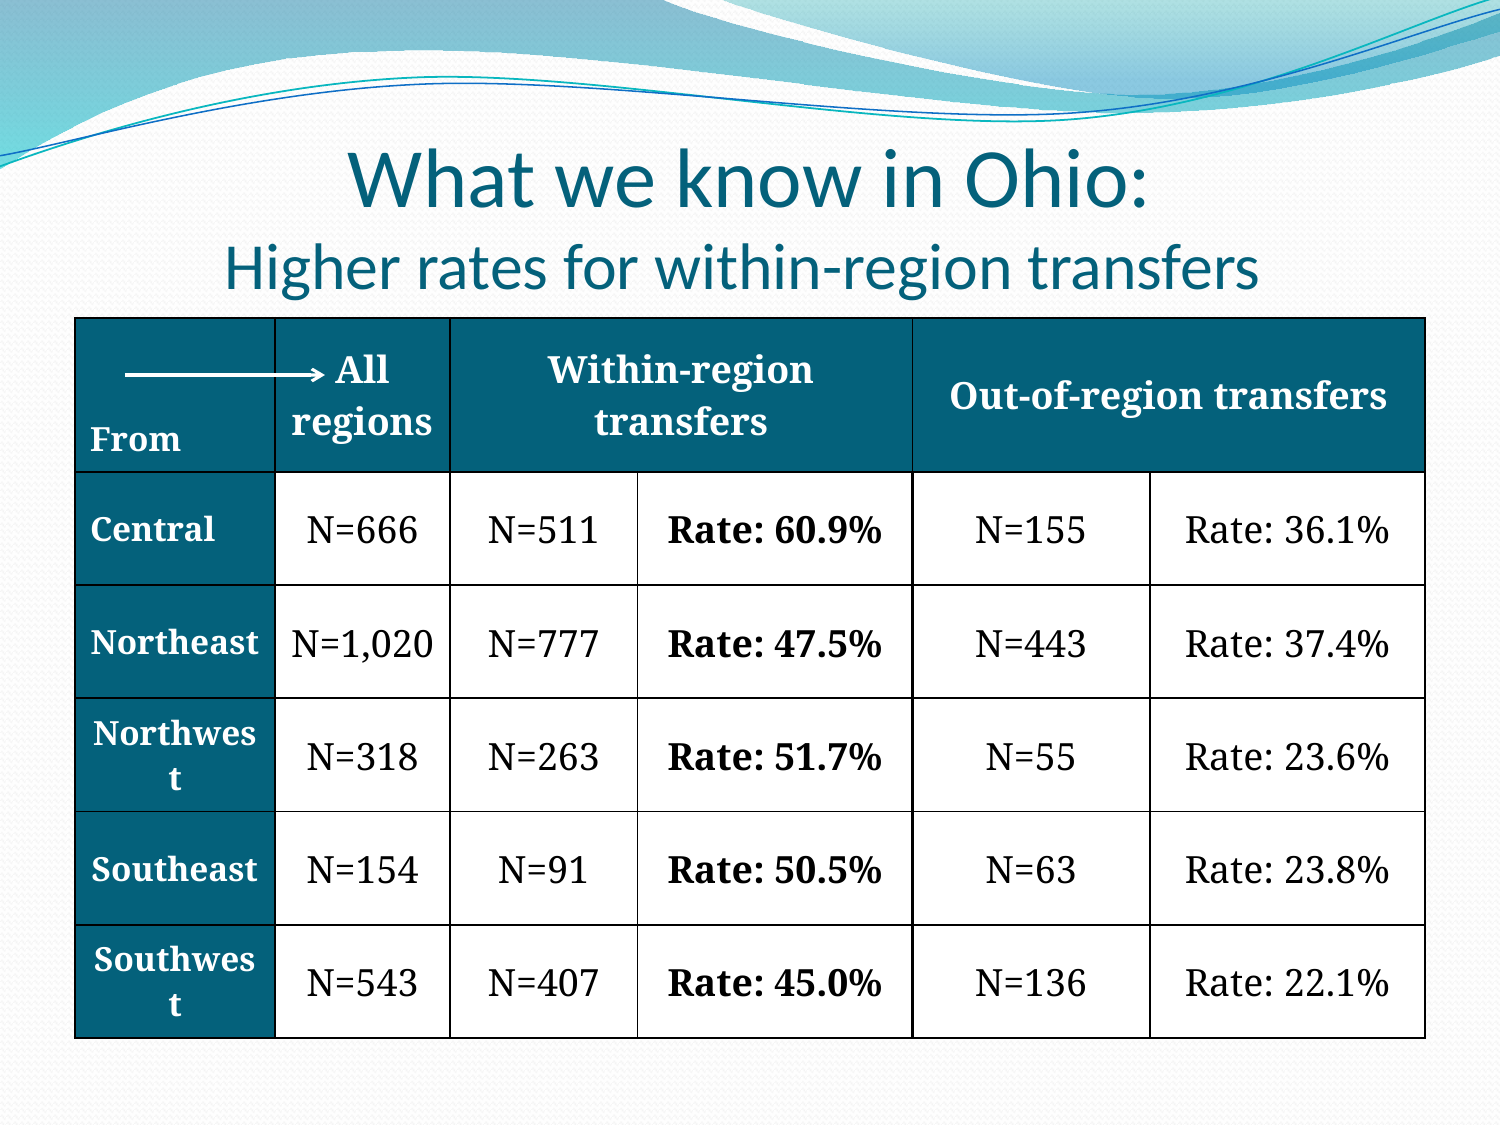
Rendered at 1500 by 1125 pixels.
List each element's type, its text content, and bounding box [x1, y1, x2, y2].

table_cell Rate: 51.7% [638, 699, 911, 811]
table_cell Rate: 37.4% [1151, 586, 1424, 697]
table_cell Rate: 47.5% [638, 586, 911, 697]
table_header Out-of-region transfers [913, 319, 1424, 471]
table_cell N=777 [451, 586, 637, 697]
table_cell N=407 [451, 926, 637, 1037]
table_cell Central [76, 473, 274, 584]
table_cell Rate: 50.5% [638, 812, 911, 924]
table_cell Rate: 22.1% [1151, 926, 1424, 1037]
table_cell Rate: 36.1% [1151, 473, 1424, 584]
table_cell N=155 [914, 473, 1149, 584]
table_cell N=543 [276, 926, 449, 1037]
table_cell N=263 [451, 699, 637, 811]
table_cell Northwest [76, 699, 274, 811]
table_cell N=666 [276, 473, 449, 584]
table_header Within-region transfers [451, 319, 912, 471]
table_cell N=511 [451, 473, 637, 584]
table_cell Rate: 60.9% [638, 473, 911, 584]
table_cell Southwest [76, 926, 274, 1037]
table_cell N=318 [276, 699, 449, 811]
table_header From [76, 319, 274, 471]
table_cell N=154 [276, 812, 449, 924]
table_cell Rate: 23.6% [1151, 699, 1424, 811]
table_cell N=1,020 [276, 586, 449, 697]
table_cell N=63 [914, 812, 1149, 924]
table_header All regions [276, 319, 449, 471]
table_cell N=55 [914, 699, 1149, 811]
table_cell N=91 [451, 812, 637, 924]
table_cell Northeast [76, 586, 274, 697]
table_cell Rate: 45.0% [638, 926, 911, 1037]
table_cell Rate: 23.8% [1151, 812, 1424, 924]
table_cell N=136 [914, 926, 1149, 1037]
title What we know in Ohio: Higher rates for within-region transfers [75, 115, 1425, 303]
table_cell N=443 [914, 586, 1149, 697]
table_cell Southeast [76, 812, 274, 924]
